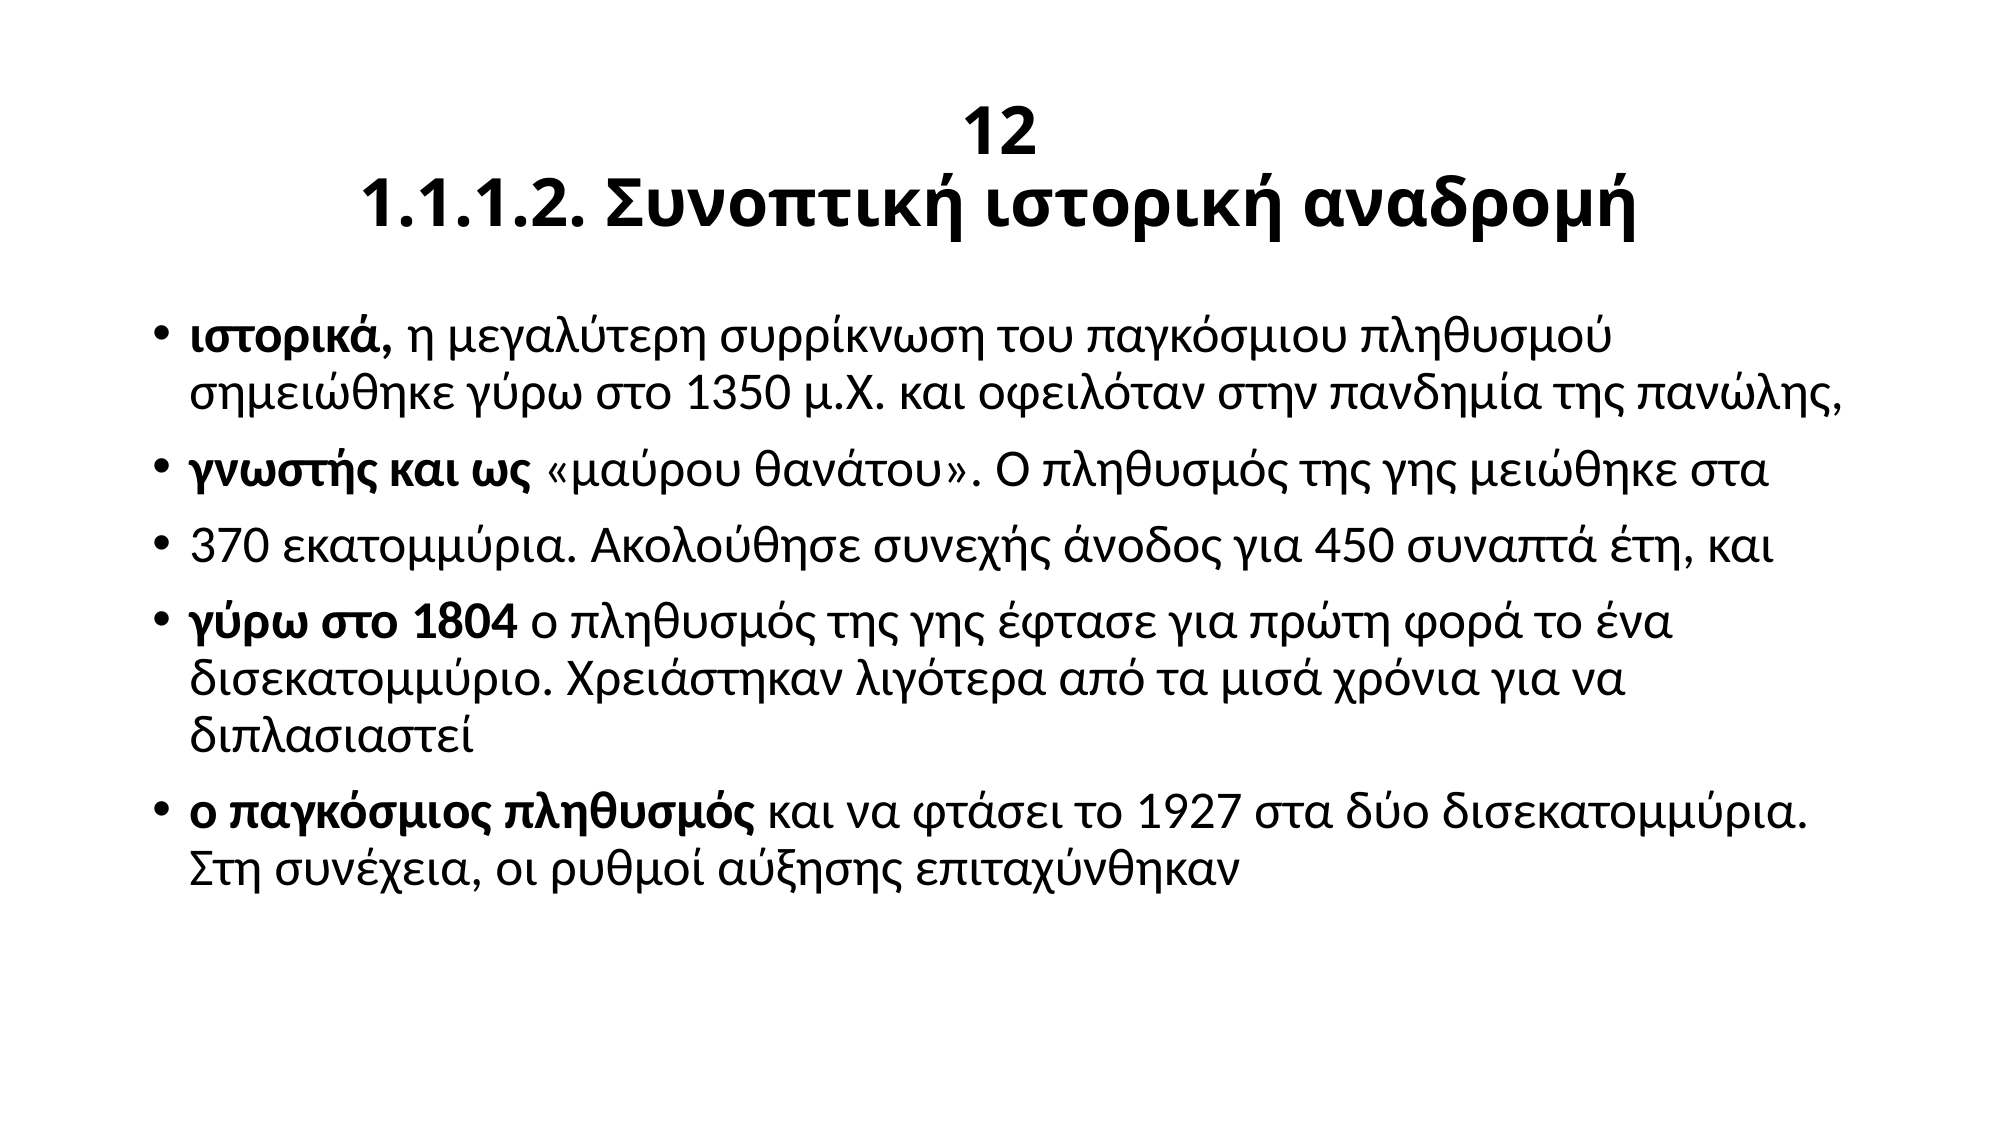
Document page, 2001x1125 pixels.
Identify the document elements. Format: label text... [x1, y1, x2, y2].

title 12 1.1.1.2. Συνοπτική ιστορική αναδρομή [137, 59, 1863, 278]
list ιστορικά, η μεγαλύτερη συρρίκνωση του παγκόσμιου πληθυσμού σημειώθηκε γύρω στο 1350 μ.Χ. και οφειλόταν στην πανδημία της πανώλης, γνωστής και ως «μαύρου θανάτου». Ο πληθυσμός της γης μειώθηκε στα 370 εκατομμύρια. Ακολούθησε συνεχής άνοδος για 450 συναπτά έτη, και γύρω στο 1804 ο πληθυσμός της γης έφτασε για πρώτη φορά το ένα δισεκατομμύριο. Χρειάστηκαν λιγότερα από τα μισά χρόνια για να διπλασιαστεί ο παγκόσμιος πληθυσμός και να φτάσει το 1927 στα δύο δισεκατομμύρια. Στη συνέχεια, οι ρυθμοί αύξησης επιταχύνθηκαν [137, 299, 1863, 1014]
